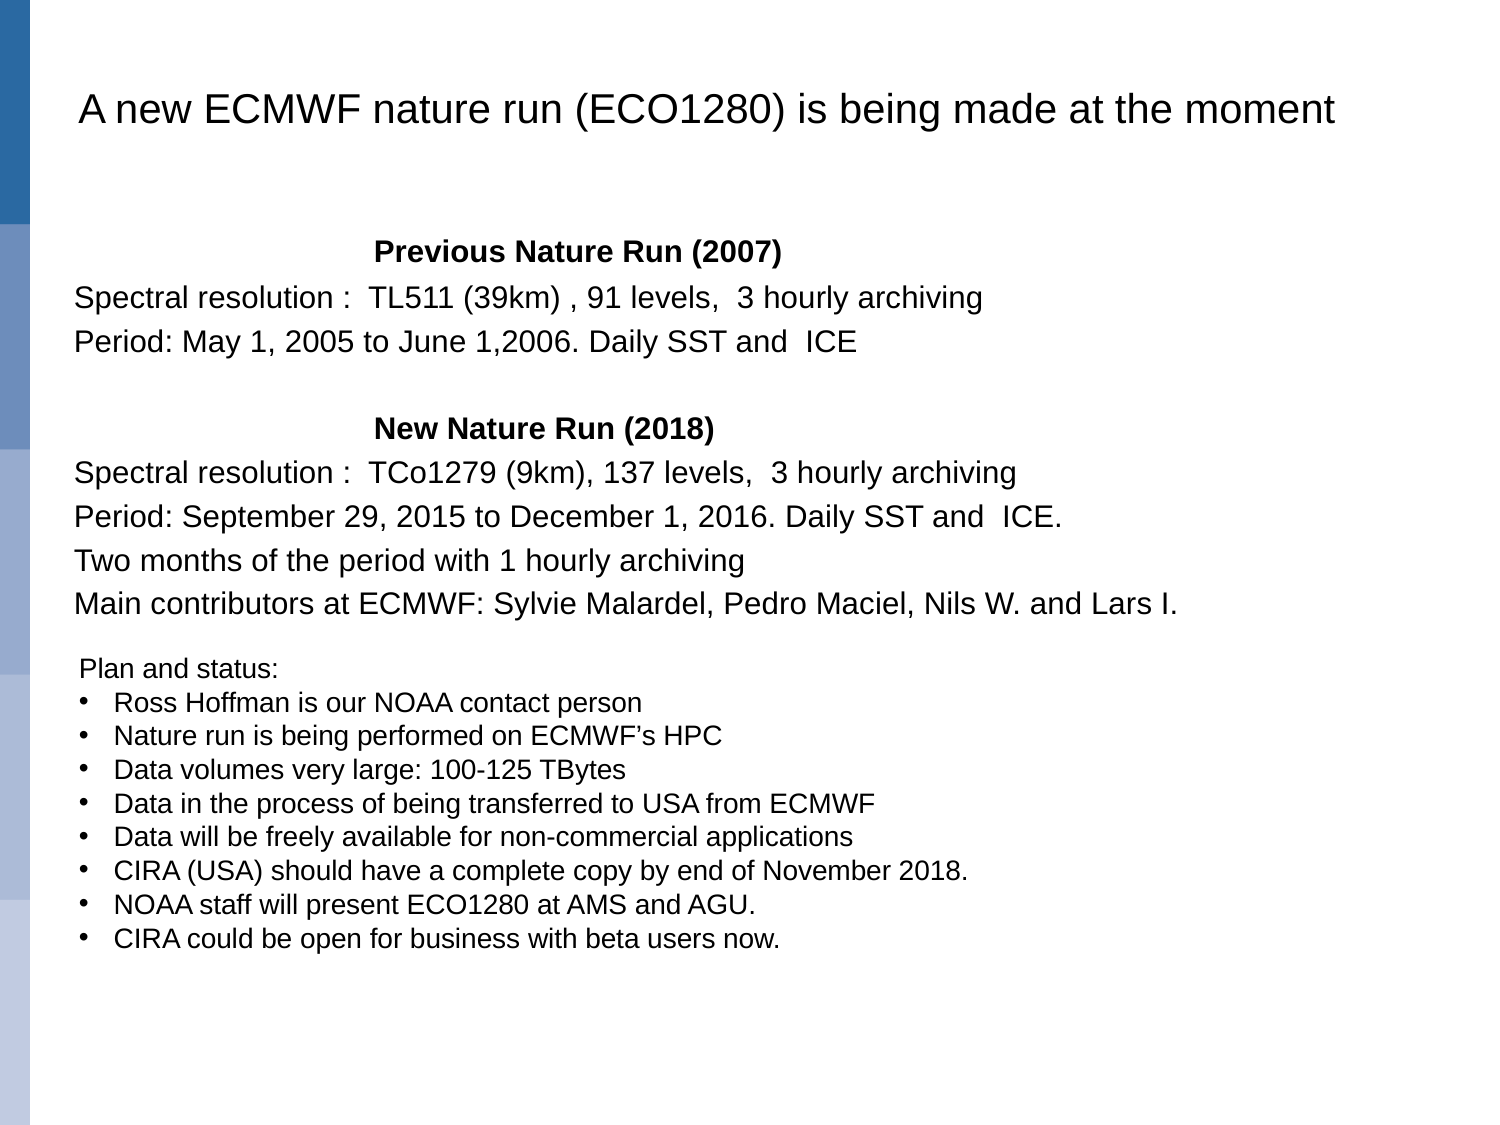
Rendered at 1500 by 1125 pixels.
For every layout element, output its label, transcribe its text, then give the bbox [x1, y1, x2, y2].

text_box Plan and status: Ross Hoffman is our NOAA contact person Nature run is being performed on ECMWF’s HPC Data volumes very large: 100-125 TBytes Data in the process of being transferred to USA from ECMWF Data will be freely available for non-commercial applications CIRA (USA) should have a complete copy by end of November 2018. NOAA staff will present ECO1280 at AMS and AGU. CIRA could be open for business with beta users now. [63, 642, 984, 1029]
picture [0, 0, 30, 1125]
text_box A new ECMWF nature run (ECO1280) is being made at the moment [63, 74, 1363, 140]
title Previous Nature Run (2007) Spectral resolution : TL511 (39km) , 91 levels, 3 hourly archiving Period: May 1, 2005 to June 1,2006. Daily SST and ICE New Nature Run (2018) Spectral resolution : TCo1279 (9km), 137 levels, 3 hourly archiving Period: September 29, 2015 to December 1, 2016. Daily SST and ICE. Two months of the period with 1 hourly archiving Main contributors at ECMWF: Sylvie Malardel, Pedro Maciel, Nils W. and Lars I. [59, 334, 1412, 629]
